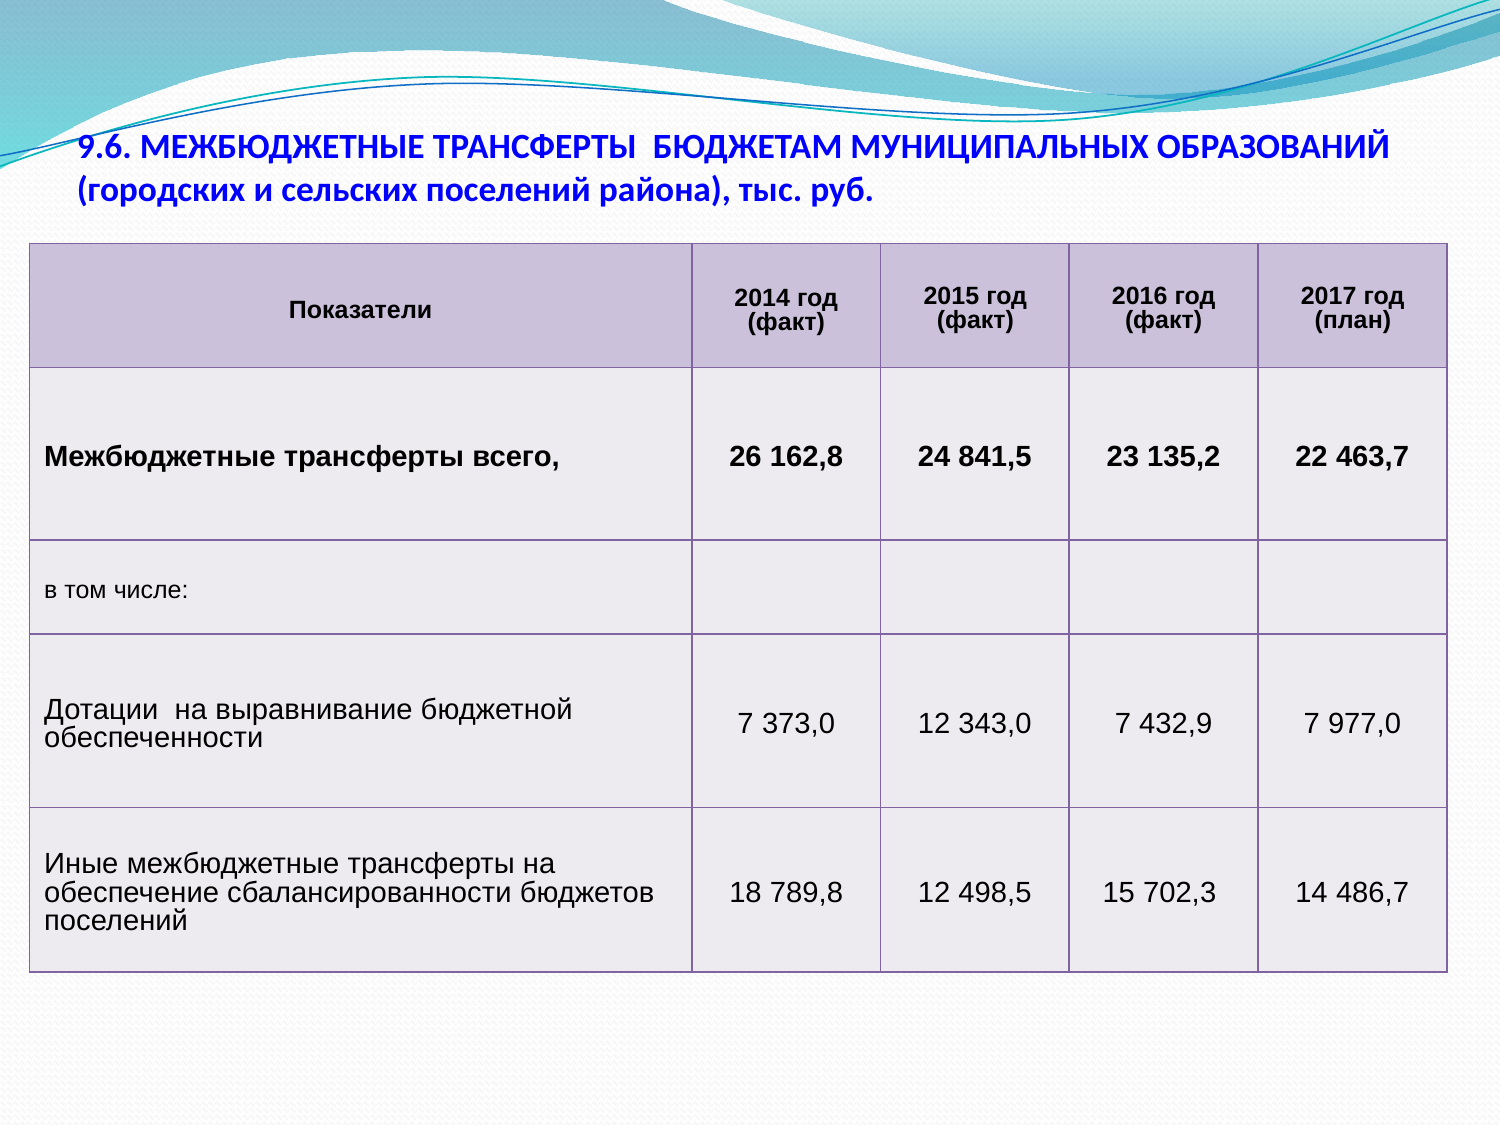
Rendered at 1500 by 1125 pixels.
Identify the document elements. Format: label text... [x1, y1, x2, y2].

table_header Показатели [30, 244, 691, 367]
table_cell 22 463,7 [1259, 368, 1446, 539]
table_header 2015 год (факт) [881, 244, 1068, 367]
table_cell [881, 541, 1068, 633]
table_cell в том числе: [30, 541, 691, 633]
table_header 2016 год (факт) [1070, 244, 1257, 367]
table_cell 23 135,2 [1070, 368, 1257, 539]
table_cell 15 702,3 [1070, 808, 1257, 971]
table_cell 14 486,7 [1259, 808, 1446, 971]
table_cell [1259, 541, 1446, 633]
table_cell Дотации на выравнивание бюджетной обеспеченности [30, 635, 691, 807]
table_header 2014 год (факт) [693, 244, 880, 367]
table_cell 7 977,0 [1259, 635, 1446, 807]
table_cell 7 432,9 [1070, 635, 1257, 807]
table_cell [693, 541, 880, 633]
table_cell Межбюджетные трансферты всего, [30, 368, 691, 539]
table_cell 12 498,5 [881, 808, 1068, 971]
table_cell 24 841,5 [881, 368, 1068, 539]
table_cell [1070, 541, 1257, 633]
table_cell 12 343,0 [881, 635, 1068, 807]
title 9.6. МЕЖБЮДЖЕТНЫЕ ТРАНСФЕРТЫ БЮДЖЕТАМ МУНИЦИПАЛЬНЫХ ОБРАЗОВАНИЙ (городских и сельских поселений района), тыс. руб. [76, 90, 1471, 209]
table_cell Иные межбюджетные трансферты на обеспечение сбалансированности бюджетов поселений [30, 808, 691, 971]
table_cell 18 789,8 [693, 808, 880, 971]
table_cell 7 373,0 [693, 635, 880, 807]
table_header 2017 год (план) [1259, 244, 1446, 367]
table_cell 26 162,8 [693, 368, 880, 539]
